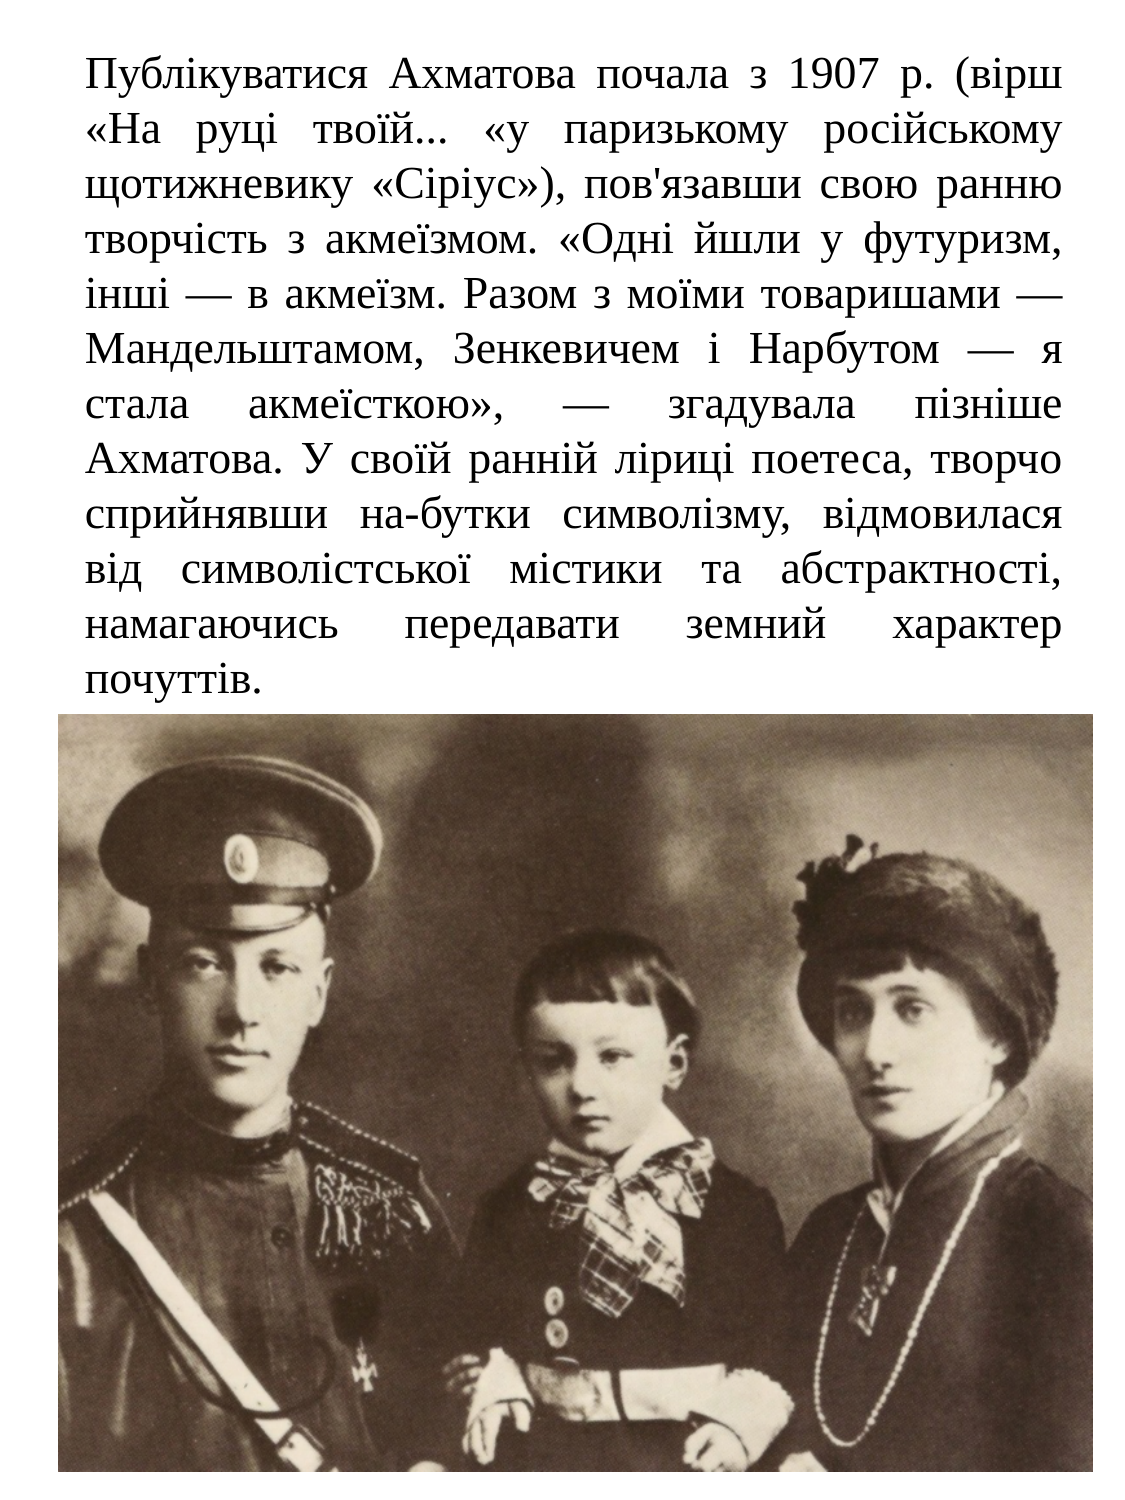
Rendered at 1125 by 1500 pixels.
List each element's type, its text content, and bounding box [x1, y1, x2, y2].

text_box Публікуватися Ахматова почала з 1907 р. (вірш «На руці твоїй... «у паризькому російському щотижневику «Сіріус»), пов'язавши свою ранню творчість з акмеїзмом. «Одні йшли у футуризм, інші — в акмеїзм. Разом з моїми товаришами — Мандельштамом, Зенкевичем і Нарбутом — я стала акмеїсткою», — згадувала пізніше Ахматова. У своїй ранній ліриці поетеса, творчо сприйнявши на-бутки символізму, відмовилася від символістської містики та абстрактності, намагаючись передавати земний характер почуттів. [70, 35, 1079, 710]
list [58, 714, 1093, 1473]
